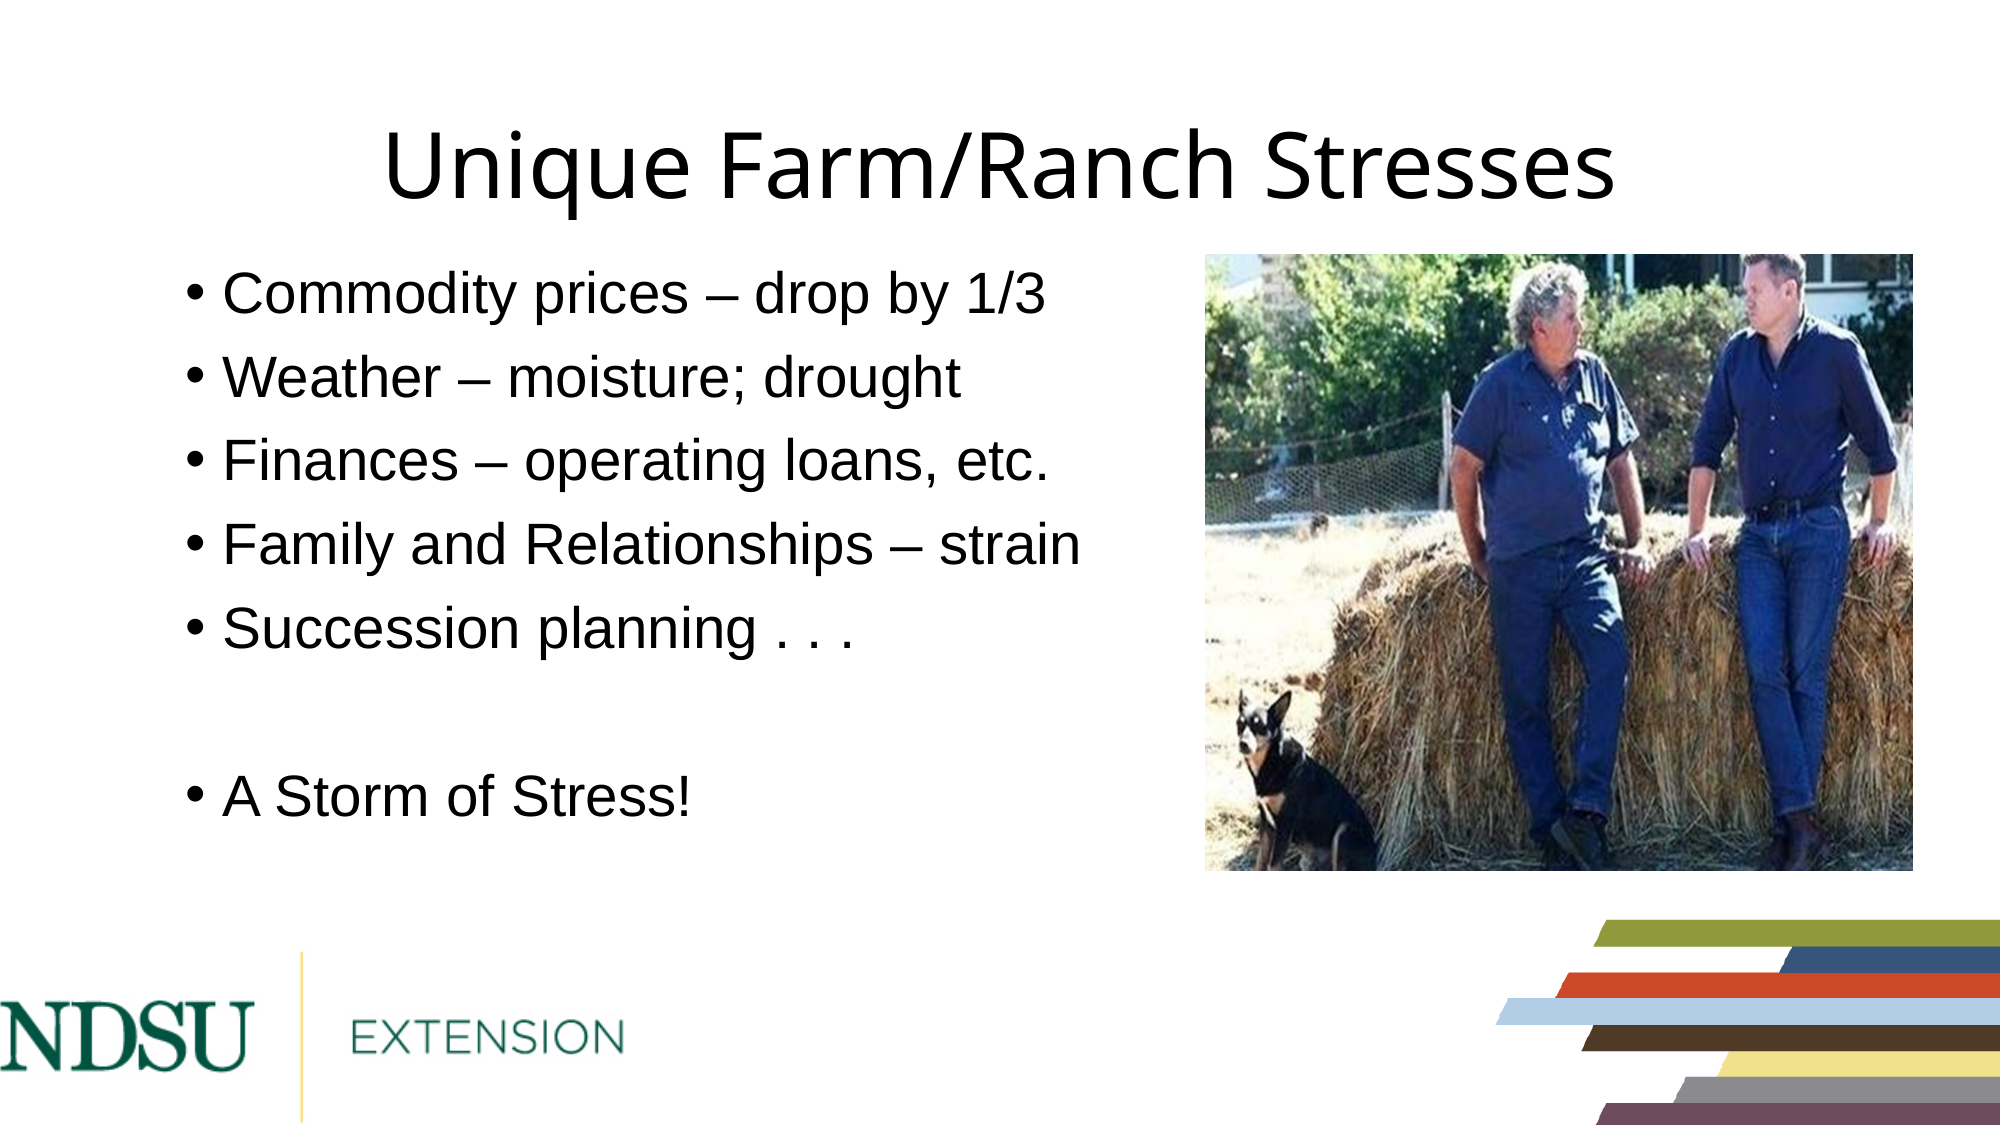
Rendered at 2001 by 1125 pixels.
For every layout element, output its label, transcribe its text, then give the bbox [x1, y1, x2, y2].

picture [1205, 254, 2000, 1125]
picture [0, 949, 625, 1125]
list Commodity prices – drop by 1/3 Weather – moisture; drought Finances – operating loans, etc. Family and Relationships – strain Succession planning . . . A Storm of Stress! [170, 255, 1880, 970]
title Unique Farm/Ranch Stresses [137, 59, 1863, 278]
